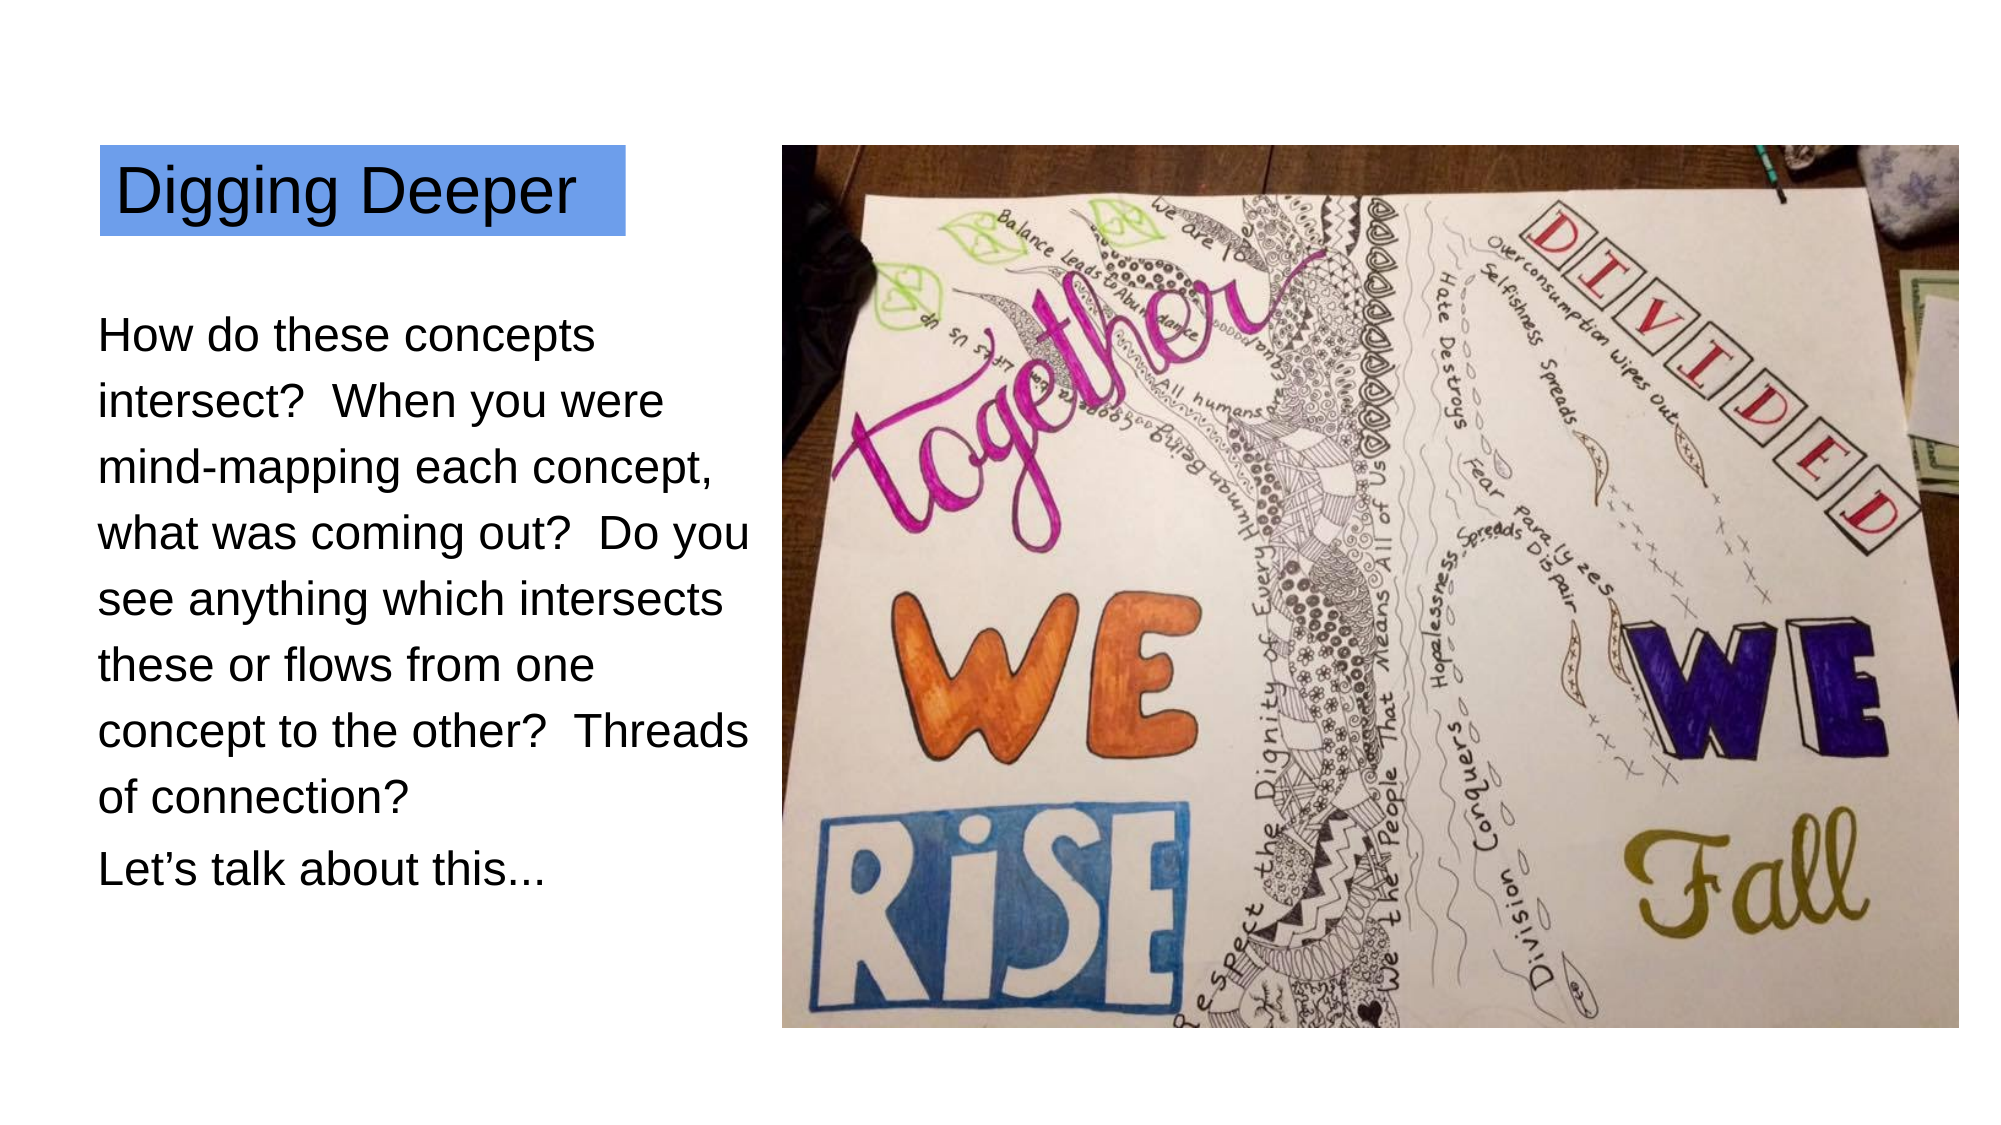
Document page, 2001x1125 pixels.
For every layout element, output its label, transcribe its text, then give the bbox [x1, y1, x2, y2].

list How do these concepts intersect? When you were mind-mapping each concept, what was coming out? Do you see anything which intersects these or flows from one concept to the other? Threads of connection? Let’s talk about this... [82, 287, 777, 873]
picture [782, 144, 1960, 1028]
title Digging Deeper [100, 145, 626, 236]
